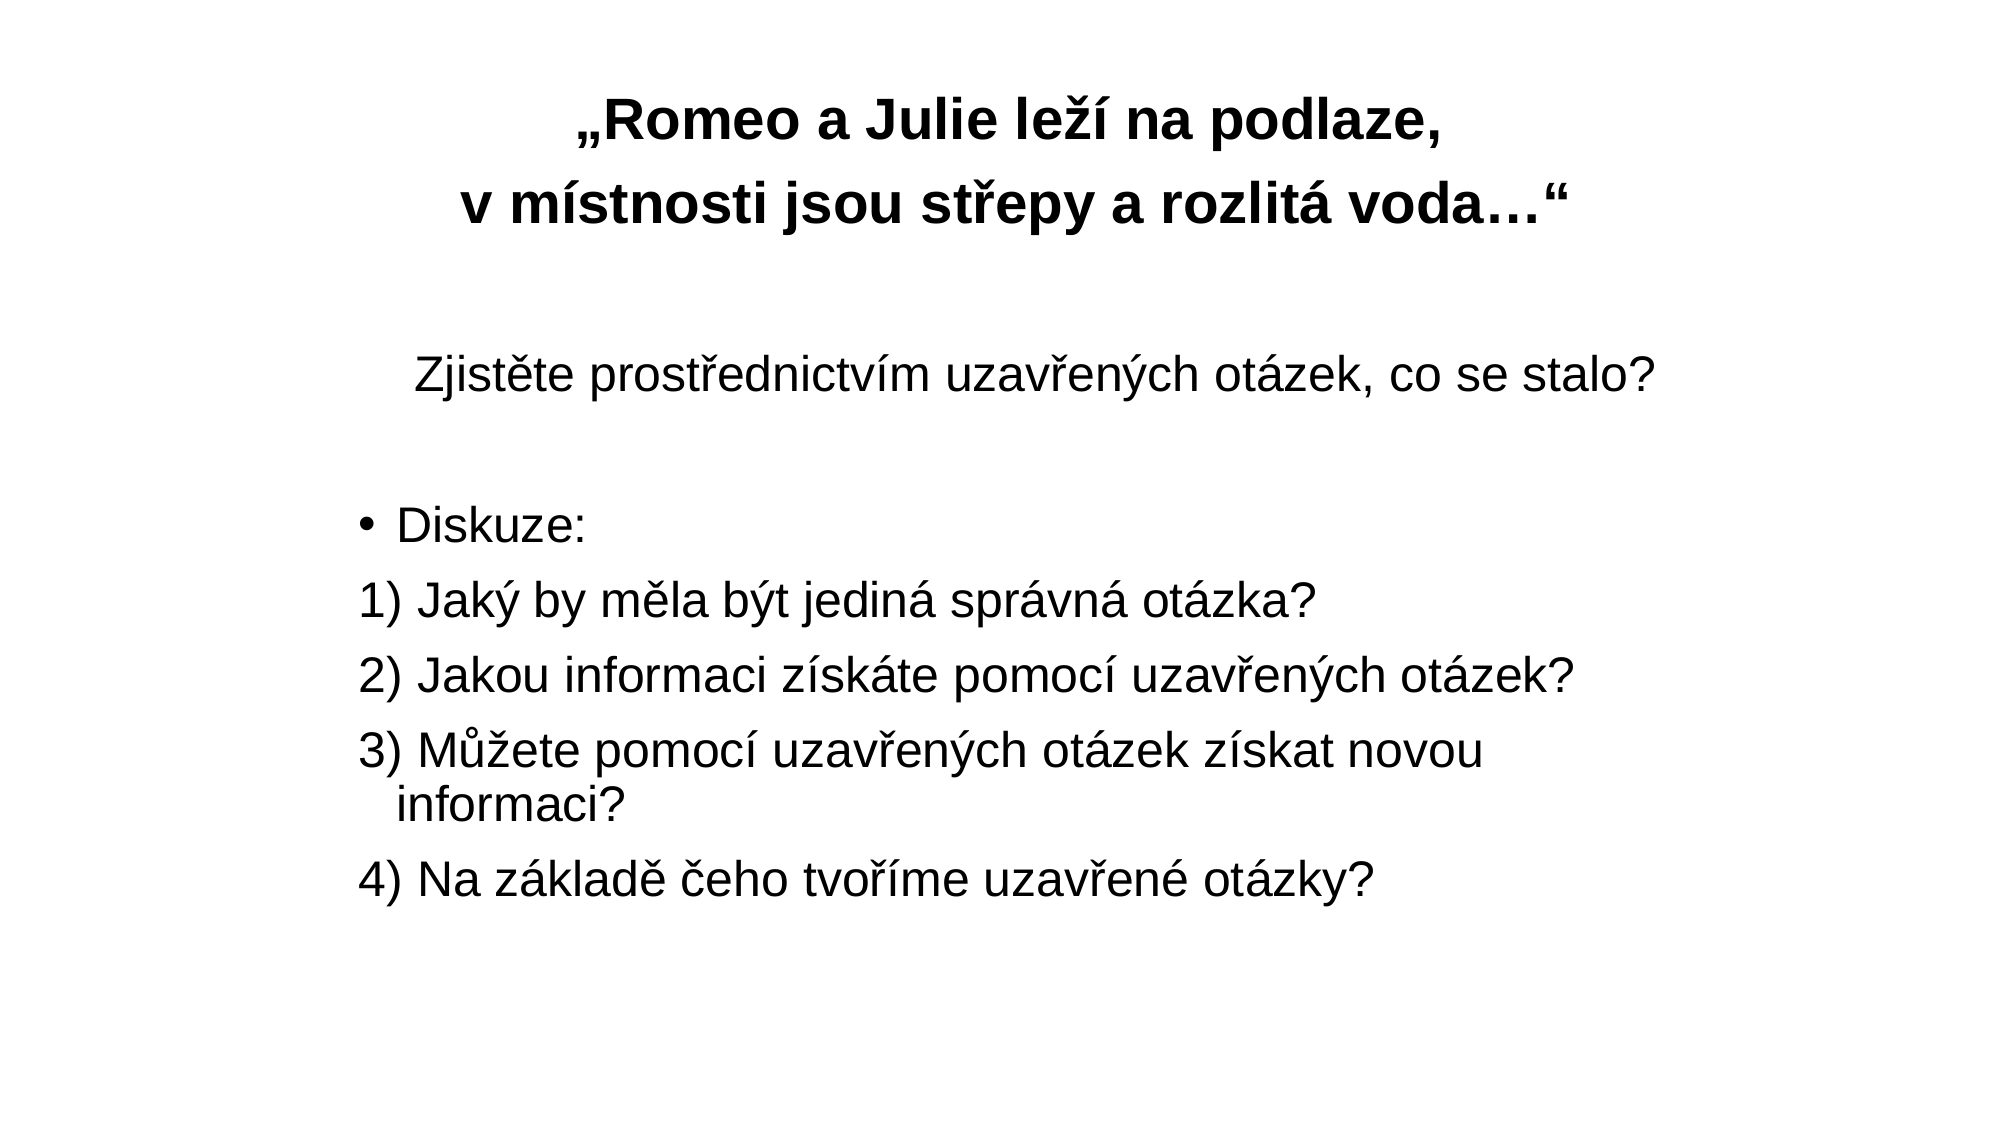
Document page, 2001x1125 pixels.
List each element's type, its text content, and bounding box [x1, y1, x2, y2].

list „Romeo a Julie leží na podlaze, v místnosti jsou střepy a rozlitá voda…“ Zjistěte prostřednictvím uzavřených otázek, co se stalo? Diskuze: Jaký by měla být jediná správná otázka? Jakou informaci získáte pomocí uzavřených otázek? Můžete pomocí uzavřených otázek získat novou informaci? Na základě čeho tvoříme uzavřené otázky? [343, 82, 1691, 932]
